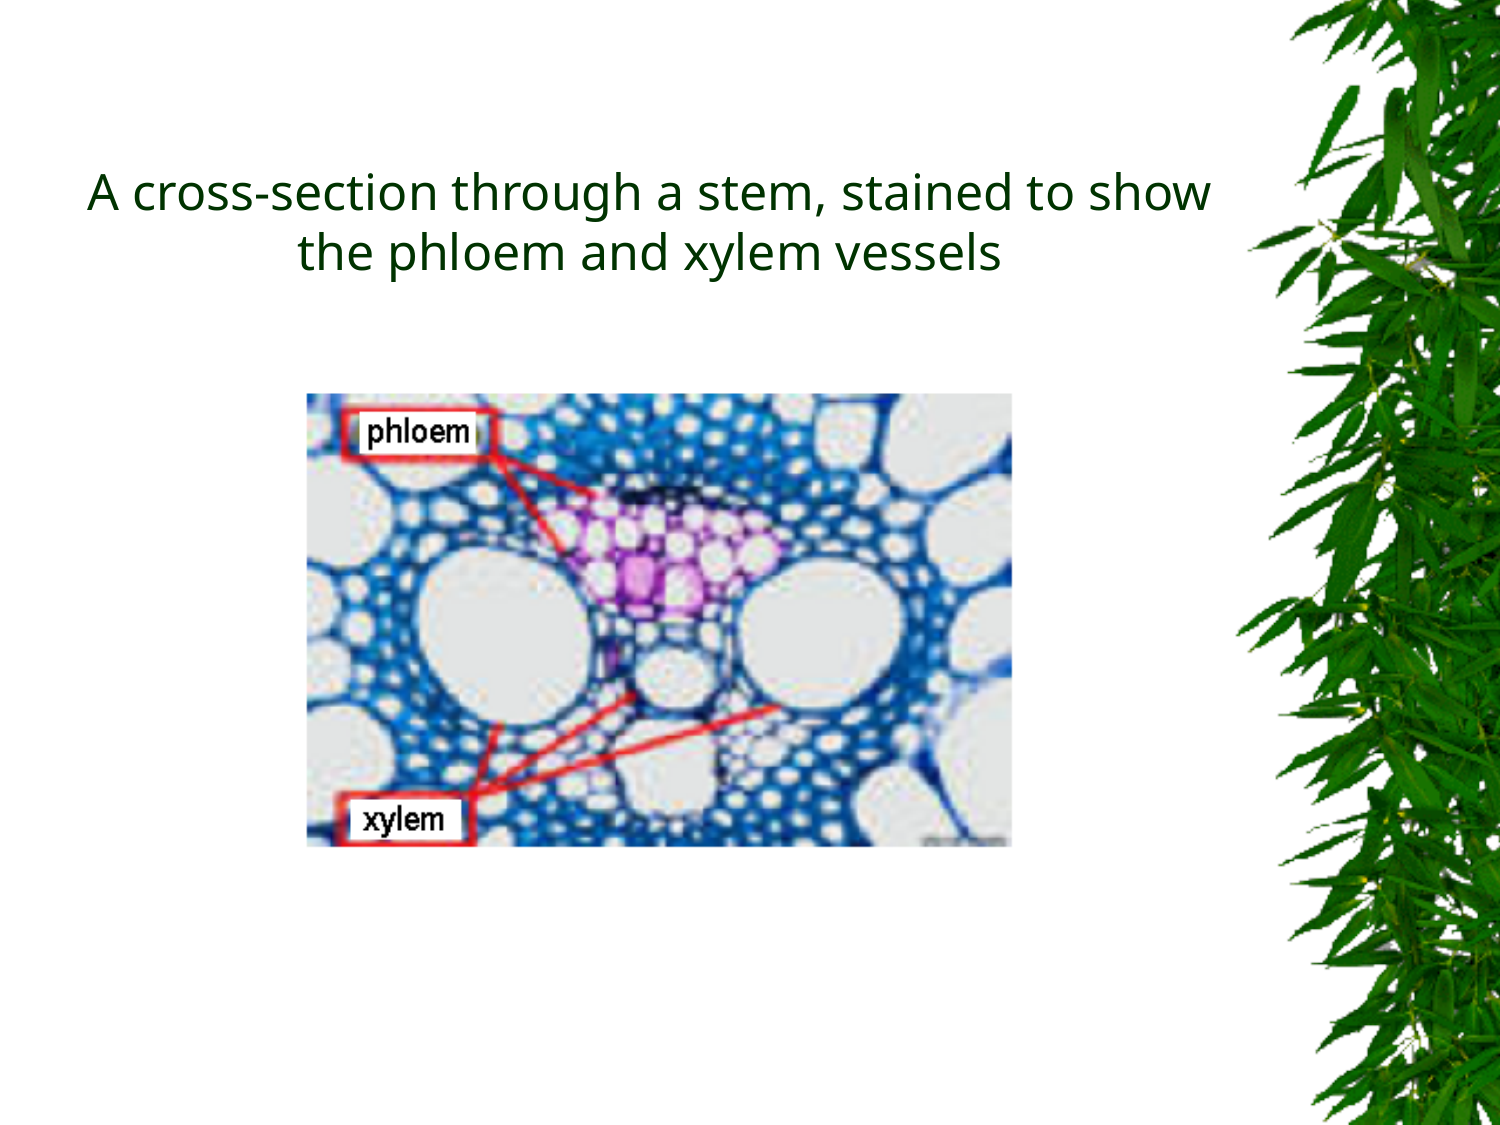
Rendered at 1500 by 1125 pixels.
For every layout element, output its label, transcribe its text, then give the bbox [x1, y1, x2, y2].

picture [1206, 0, 1500, 1125]
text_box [299, 383, 1025, 860]
title A cross-section through a stem, stained to show the phloem and xylem vessels [37, 152, 1263, 288]
